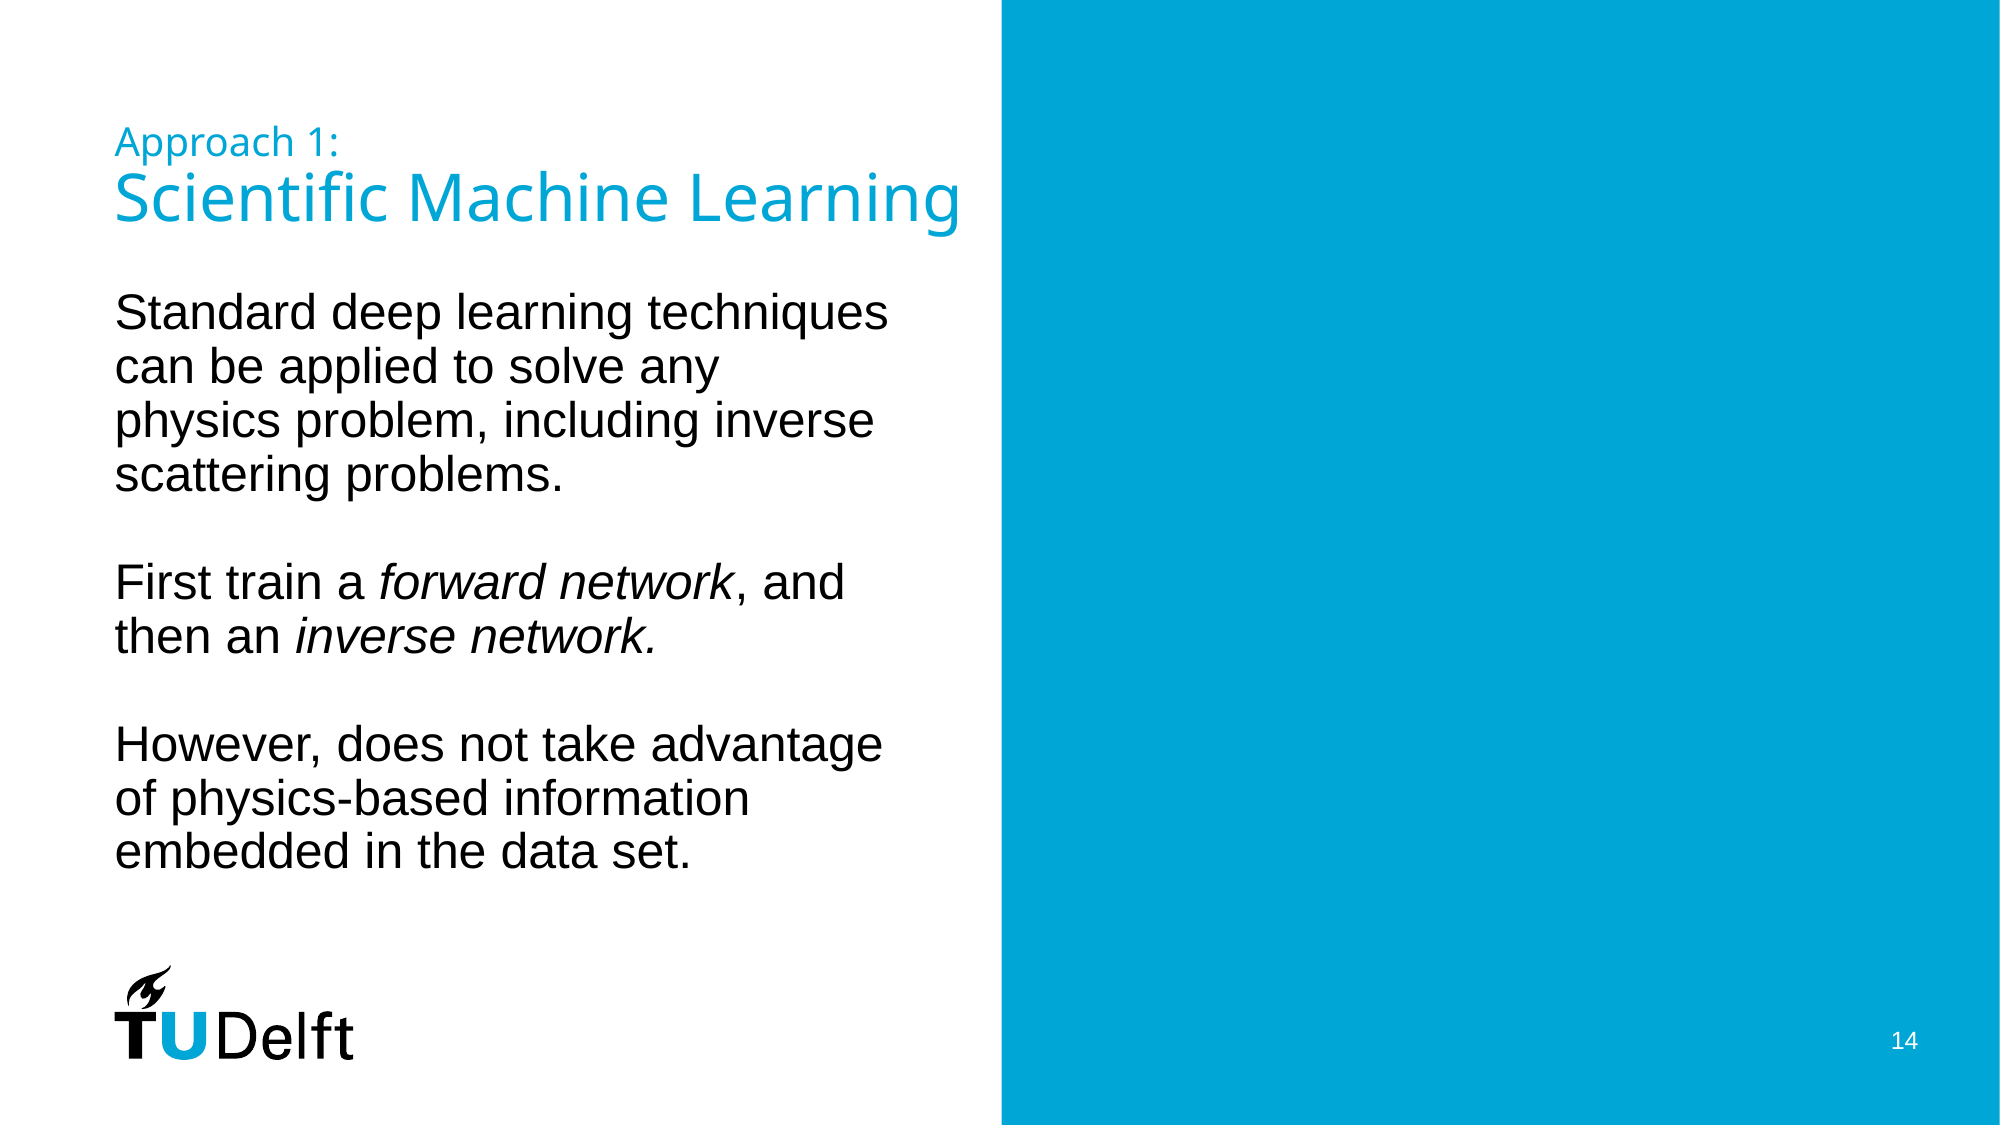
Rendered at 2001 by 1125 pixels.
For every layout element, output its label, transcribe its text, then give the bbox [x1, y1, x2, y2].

title Approach 1: Scientific Machine Learning [114, 121, 969, 244]
list Standard deep learning techniques can be applied to solve any physics problem, including inverse scattering problems. First train a forward network, and then an inverse network. However, does not take advantage of physics-based information embedded in the data set. [114, 286, 898, 944]
slide_number ‹#› [1861, 713, 1919, 1125]
